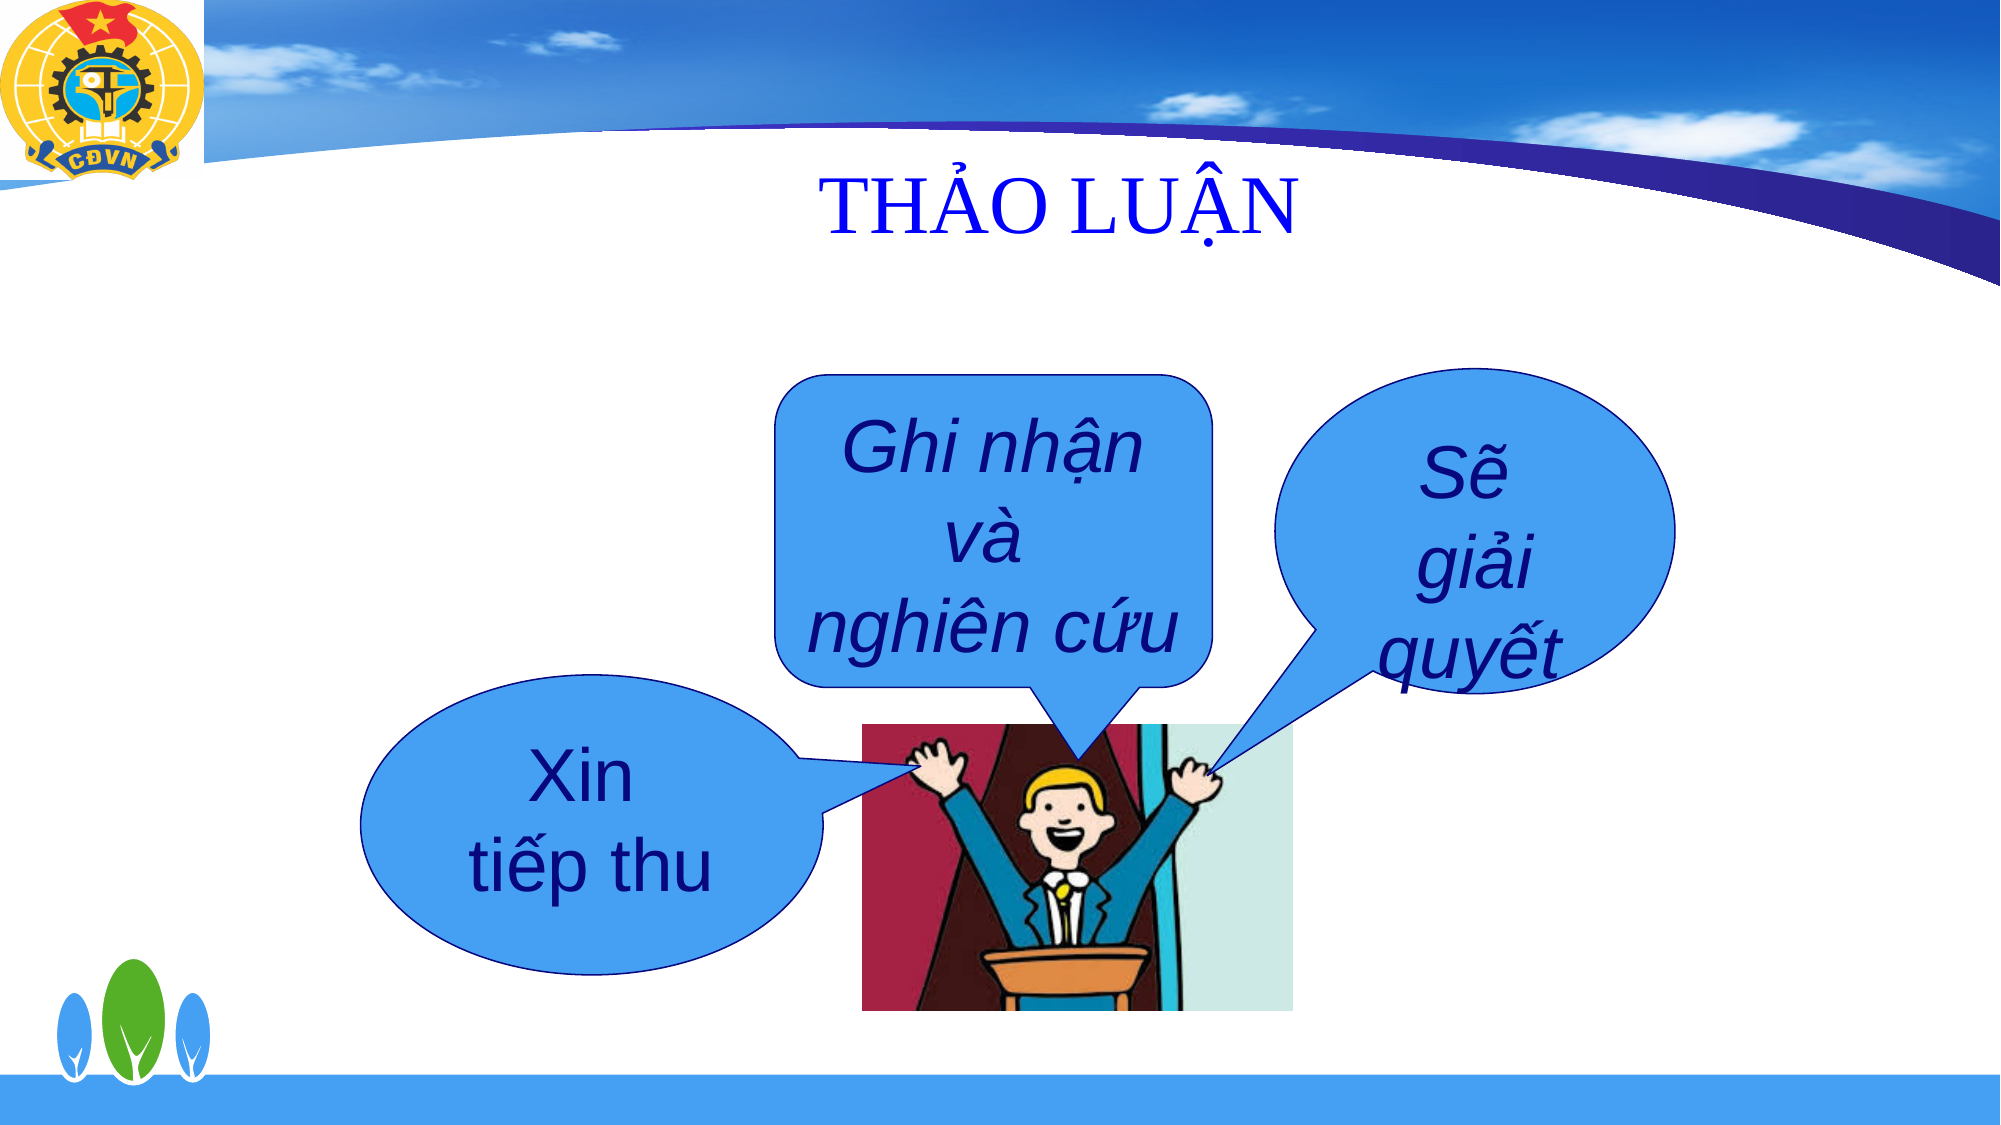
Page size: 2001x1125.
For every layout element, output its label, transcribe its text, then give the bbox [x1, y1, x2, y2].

picture [862, 724, 1293, 1011]
text_box Xin tiếp thu [360, 674, 862, 975]
text_box THẢO LUẬN [522, 142, 1598, 258]
text_box Ghi nhận và nghiên cứu [774, 374, 1213, 724]
picture [0, 0, 2001, 221]
text_box Sẽ giải quyết [1245, 368, 1675, 724]
